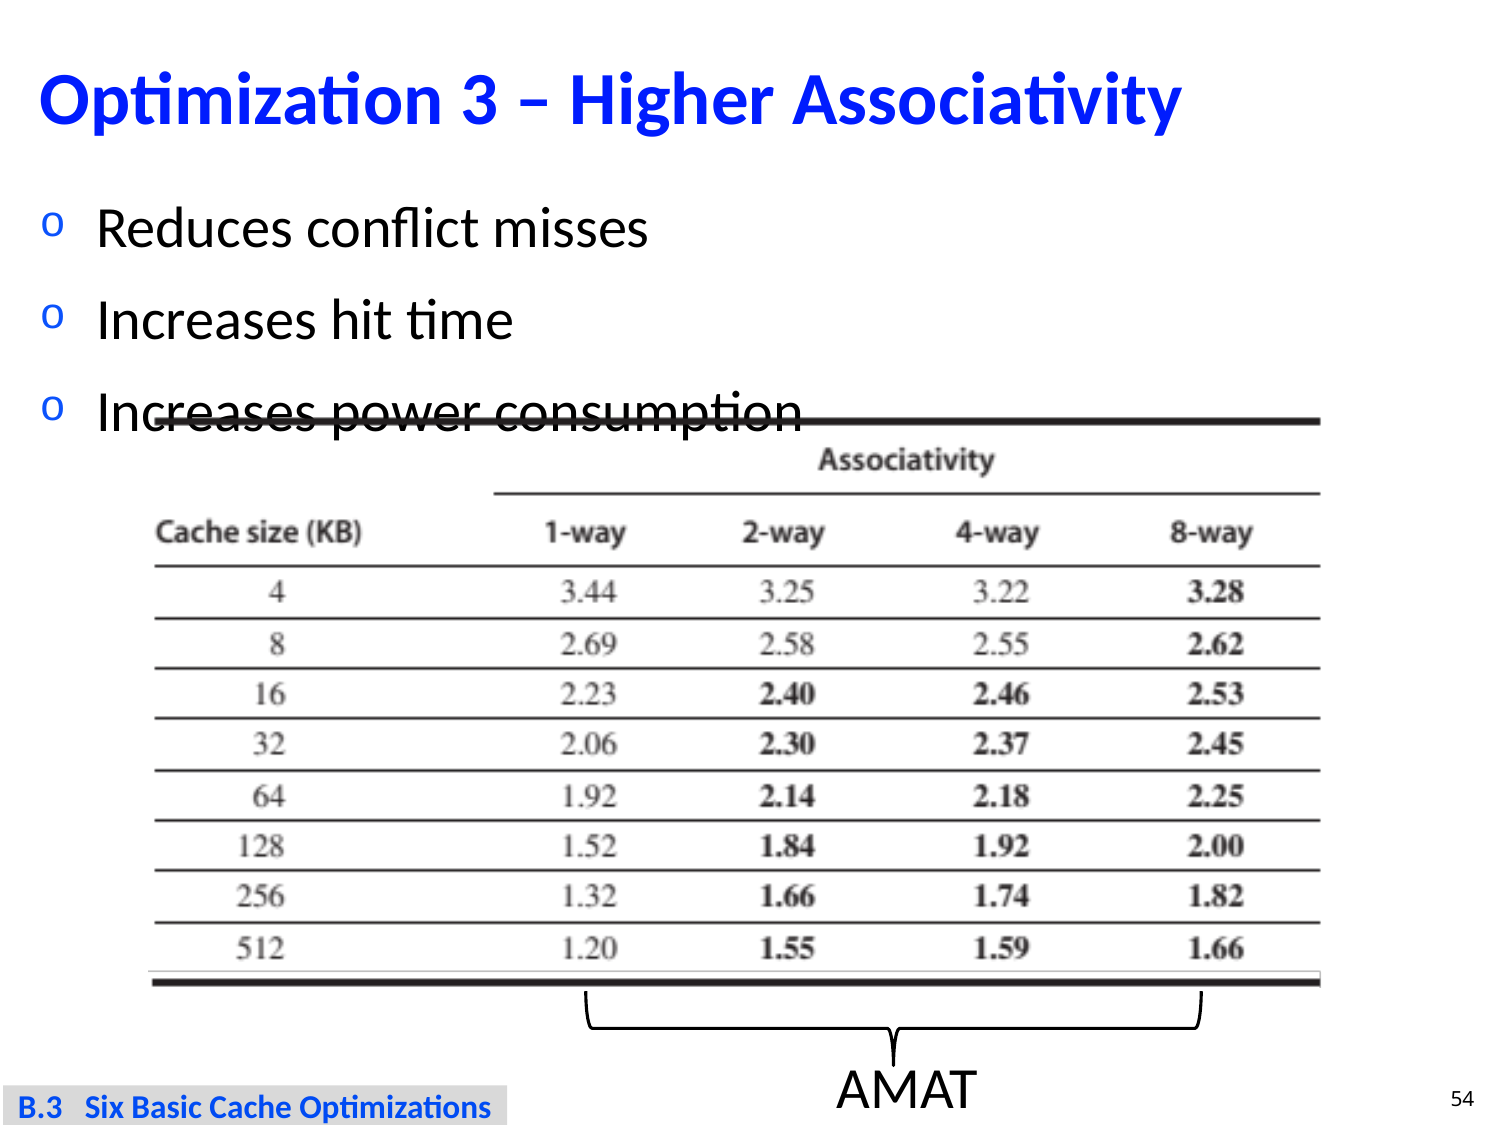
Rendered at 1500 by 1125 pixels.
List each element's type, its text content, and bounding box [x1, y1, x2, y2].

title Optimization 3 – Higher Associativity [24, 23, 1478, 176]
slide_number 54 [1425, 1074, 1500, 1125]
picture [147, 410, 1324, 988]
list Reduces conflict misses Increases hit time Increases power consumption [24, 189, 1478, 1110]
text_box [585, 996, 1202, 1042]
text_box AMAT [821, 1042, 993, 1125]
text_box B.3 Six Basic Cache Optimizations [3, 1085, 508, 1125]
